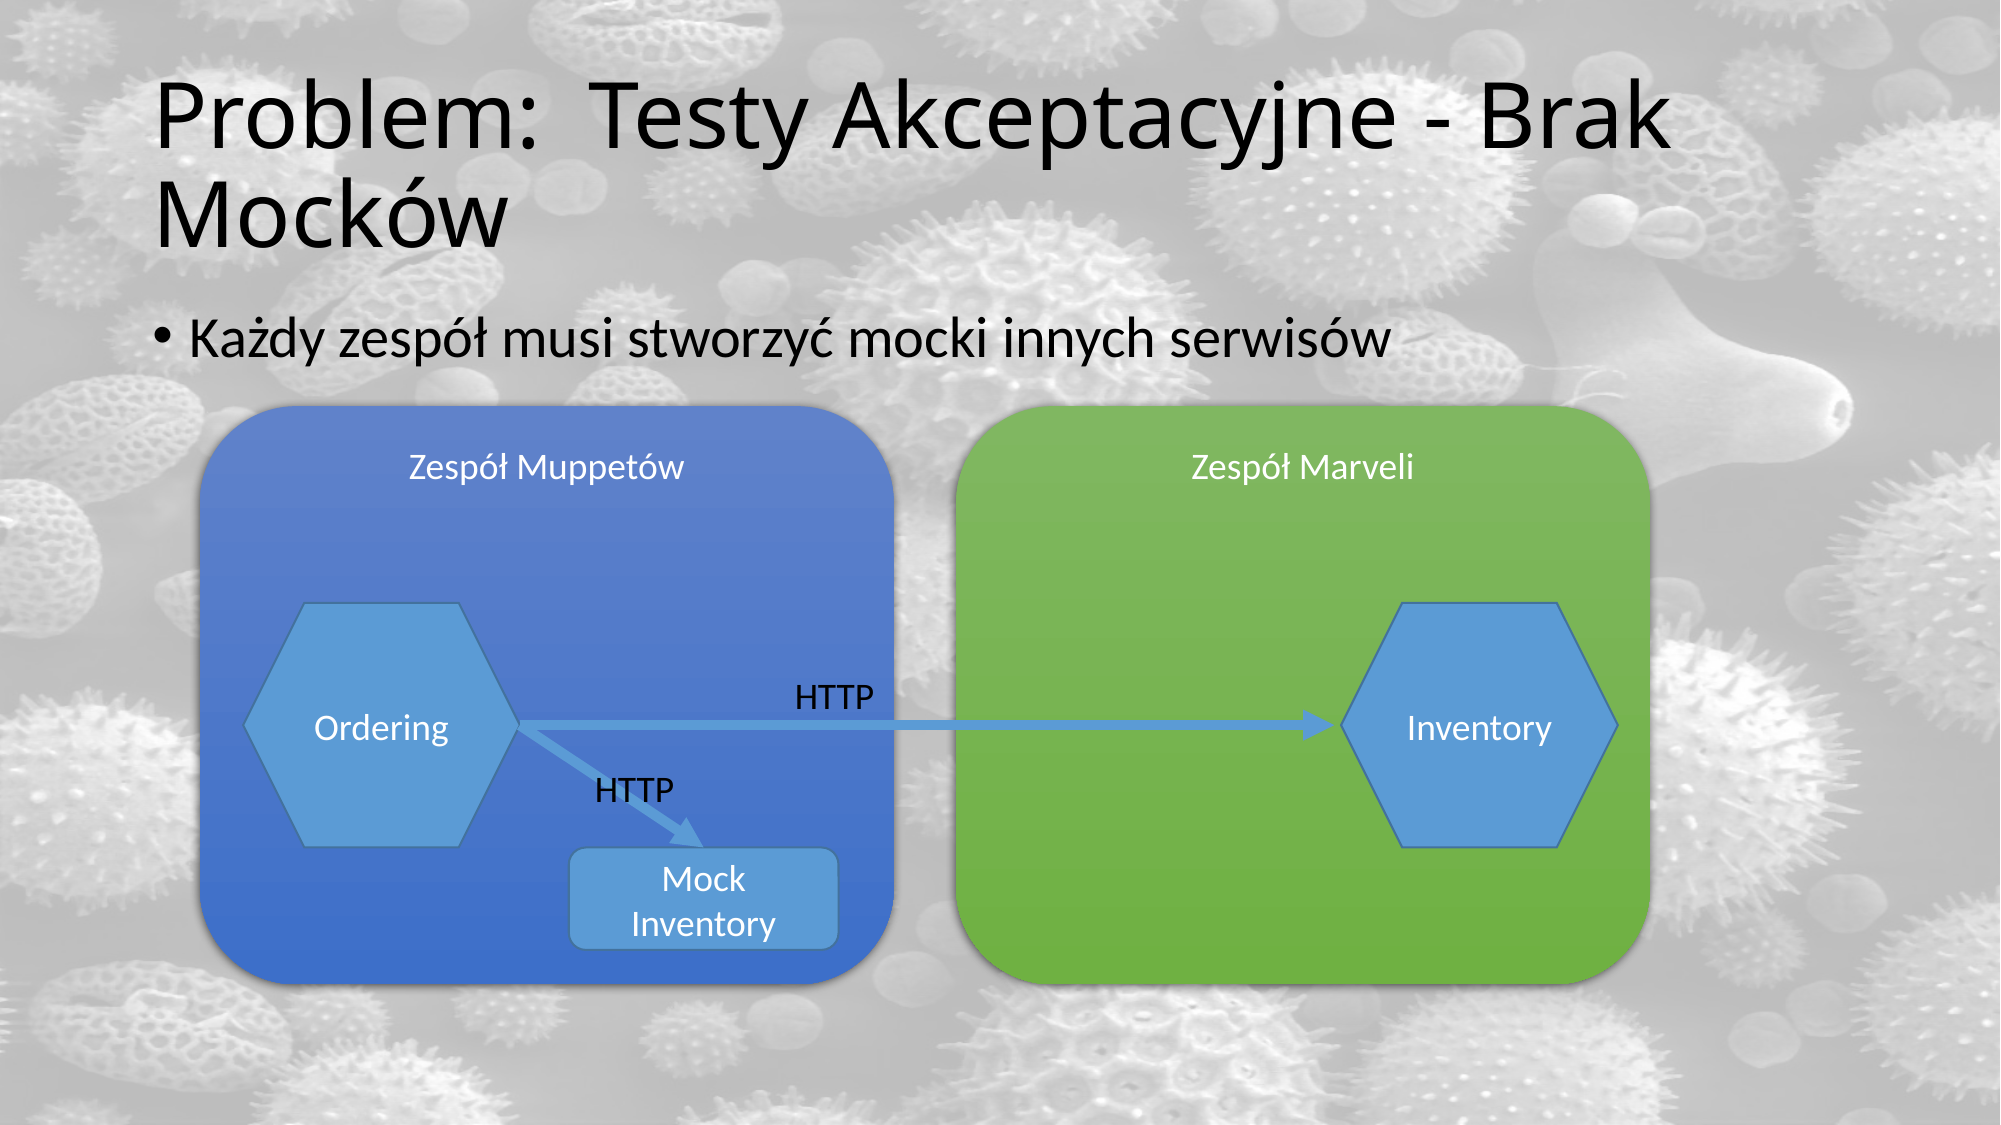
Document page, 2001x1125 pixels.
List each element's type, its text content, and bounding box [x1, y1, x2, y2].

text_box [519, 725, 704, 848]
text_box Mock Inventory [567, 846, 840, 951]
title Problem: Testy Akceptacyjne - Brak Mocków [137, 59, 1863, 278]
text_box Zespół Muppetów [199, 406, 894, 985]
text_box Ordering [241, 601, 519, 849]
text_box Inventory [1339, 601, 1620, 849]
text_box Zespół Marveli [956, 406, 1651, 985]
list Każdy zespół musi stworzyć mocki innych serwisów [137, 299, 1863, 1014]
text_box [519, 664, 1335, 726]
